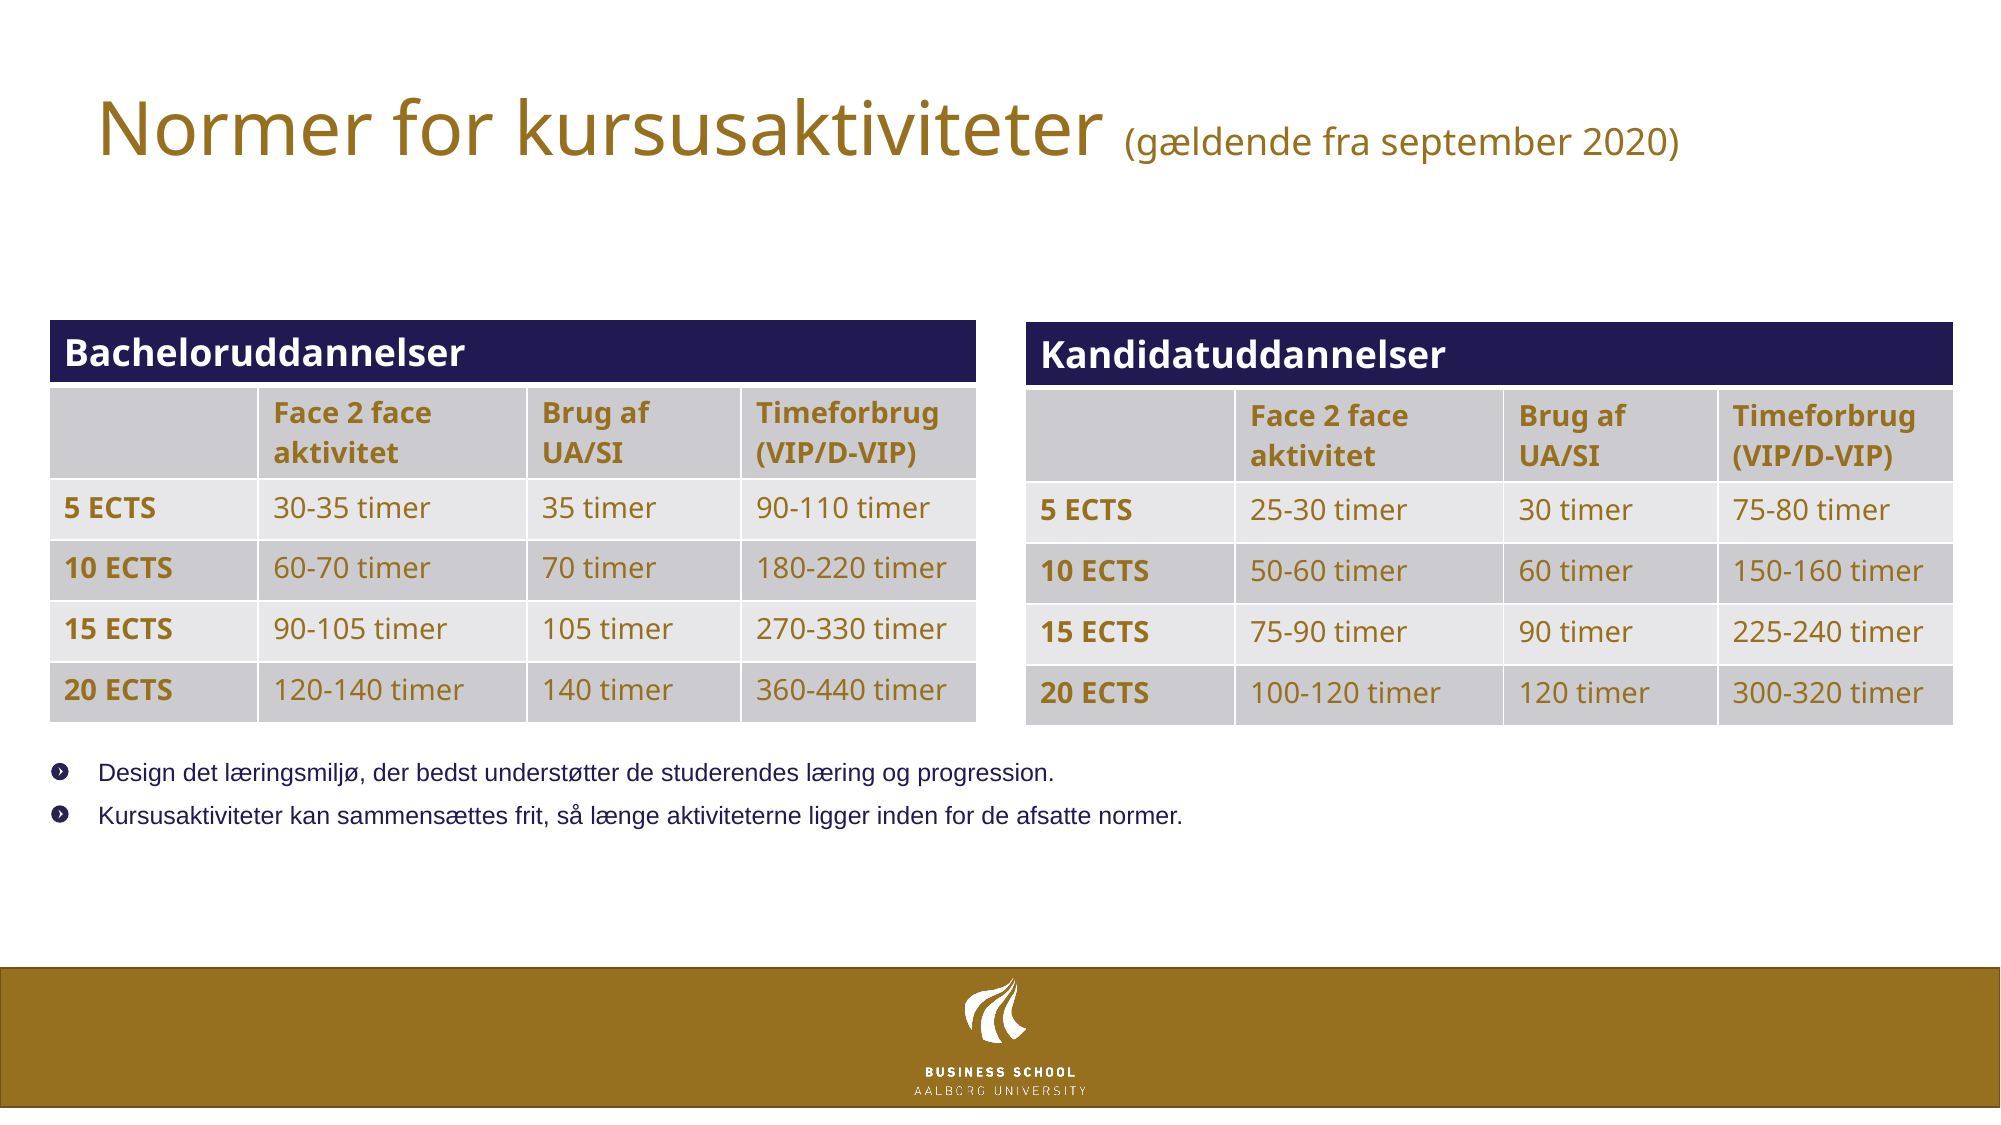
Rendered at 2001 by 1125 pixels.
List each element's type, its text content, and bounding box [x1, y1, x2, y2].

table_cell [50, 388, 257, 478]
table_cell 140 timer [528, 663, 740, 722]
list Design det læringsmiljø, der bedst understøtter de studerendes læring og progression. Kursusaktiviteter kan sammensættes frit, så længe aktiviteterne ligger inden for de afsatte normer. [51, 749, 1634, 875]
table_cell 5 ECTS [1026, 483, 1234, 542]
table_cell 360-440 timer [742, 663, 976, 722]
table_cell 120-140 timer [259, 663, 526, 722]
table_cell 100-120 timer [1236, 666, 1503, 725]
table_cell 120 timer [1504, 666, 1717, 725]
table_cell 50-60 timer [1236, 544, 1503, 603]
table_cell 105 timer [528, 602, 740, 661]
table_cell 225-240 timer [1719, 605, 1953, 664]
table_cell Brug af UA/SI [1504, 390, 1717, 481]
table_cell 60 timer [1504, 544, 1717, 603]
table_cell 20 ECTS [50, 663, 257, 722]
table_cell Timeforbrug (VIP/D-VIP) [1719, 390, 1953, 481]
table_cell [1026, 390, 1234, 481]
table_cell 90-105 timer [259, 602, 526, 661]
table_cell 300-320 timer [1719, 666, 1953, 725]
table_cell 15 ECTS [1026, 605, 1234, 664]
table_cell 75-80 timer [1719, 483, 1953, 542]
table_cell 30 timer [1504, 483, 1717, 542]
table_cell 70 timer [528, 541, 740, 600]
table_cell 60-70 timer [259, 541, 526, 600]
title Normer for kursusaktiviteter (gældende fra september 2020) [96, 58, 1932, 325]
table_cell 90 timer [1504, 605, 1717, 664]
table_cell 15 ECTS [50, 602, 257, 661]
table_cell 150-160 timer [1719, 544, 1953, 603]
table_cell 5 ECTS [50, 480, 257, 539]
table_cell 270-330 timer [742, 602, 976, 661]
table_cell 75-90 timer [1236, 605, 1503, 664]
table_cell 25-30 timer [1236, 483, 1503, 542]
table_cell 90-110 timer [742, 480, 976, 539]
table_cell Timeforbrug (VIP/D-VIP) [742, 388, 976, 478]
picture [914, 977, 1086, 1096]
table_cell Face 2 face aktivitet [1236, 390, 1503, 481]
table_cell 10 ECTS [1026, 544, 1234, 603]
table_cell Brug af UA/SI [528, 388, 740, 478]
table_cell 180-220 timer [742, 541, 976, 600]
table_header Bacheloruddannelser [50, 320, 976, 382]
table_cell Face 2 face aktivitet [259, 388, 526, 478]
table_cell 30-35 timer [259, 480, 526, 539]
table_cell 35 timer [528, 480, 740, 539]
table_header Kandidatuddannelser [1026, 322, 1953, 385]
table_cell 10 ECTS [50, 541, 257, 600]
table_cell 20 ECTS [1026, 666, 1234, 725]
